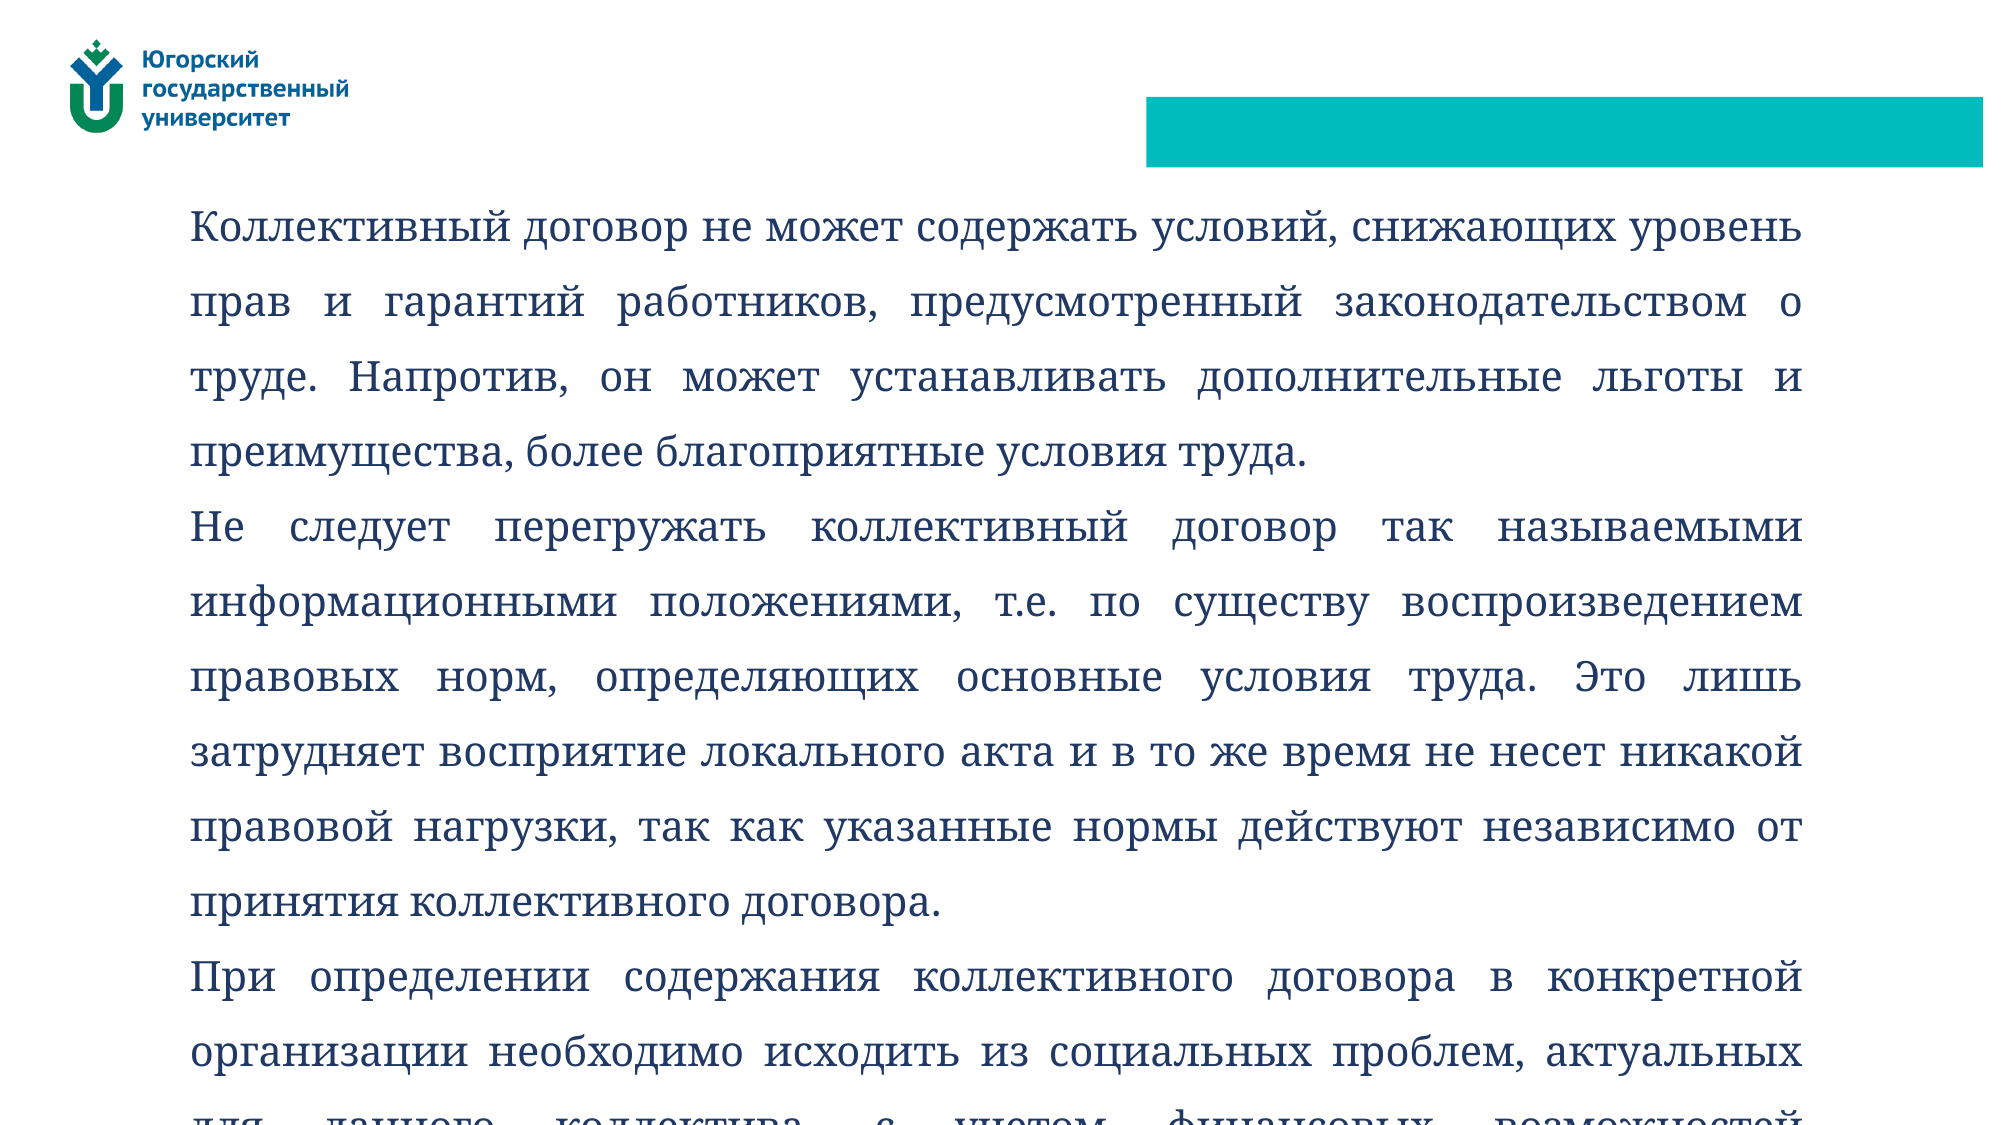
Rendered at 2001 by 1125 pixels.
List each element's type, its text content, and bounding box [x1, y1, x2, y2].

text_box Коллективный договор не может содержать условий, снижающих уровень прав и гарантий работников, предусмотренный законодательством о труде. Напротив, он может устанавливать дополнительные льготы и преимущества, более благоприятные условия труда. Не следует перегружать коллективный договор так называемыми информационными положениями, т.е. по существу воспроизведением правовых норм, определяющих основные условия труда. Это лишь затрудняет восприятие локального акта и в то же время не несет никакой правовой нагрузки, так как указанные нормы действуют независимо от принятия коллективного договора. При определении содержания коллективного договора в конкретной организации необходимо исходить из социальных проблем, актуальных для данного коллектива, с учетом финансовых возможностей организации. [175, 167, 1818, 1125]
text_box [1145, 96, 1984, 169]
picture [70, 39, 348, 133]
